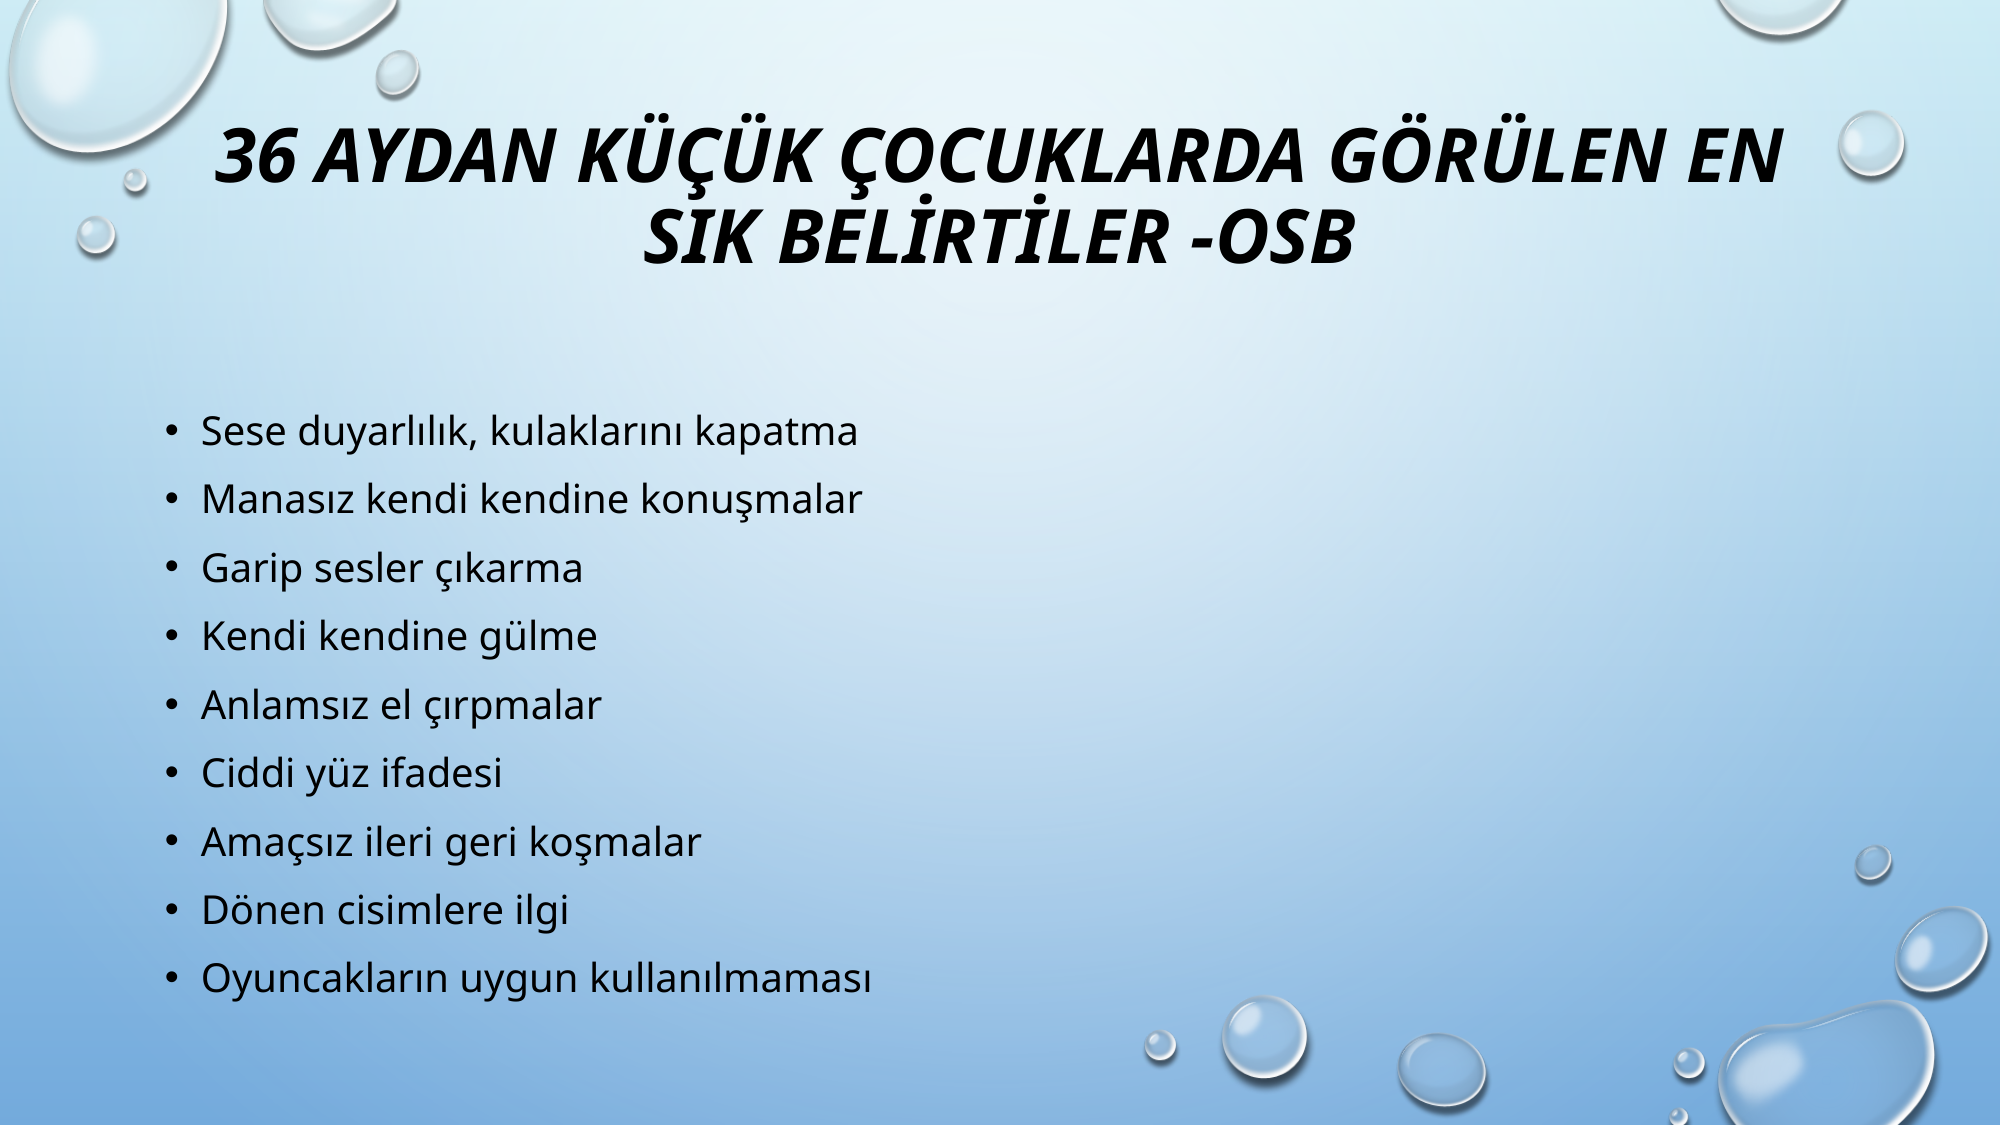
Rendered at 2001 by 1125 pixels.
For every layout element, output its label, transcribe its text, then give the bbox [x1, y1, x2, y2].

picture [0, 0, 2000, 1125]
list Sese duyarlılık, kulaklarını kapatma Manasız kendi kendine konuşmalar Garip sesler çıkarma Kendi kendine gülme Anlamsız el çırpmalar Ciddi yüz ifadesi Amaçsız ileri geri koşmalar Dönen cisimlere ilgi Oyuncakların uygun kullanılmaması [149, 388, 1850, 1011]
title 36 Aydan Küçük Çocuklarda Görülen en sık belirtiler -OSB [149, 101, 1851, 297]
